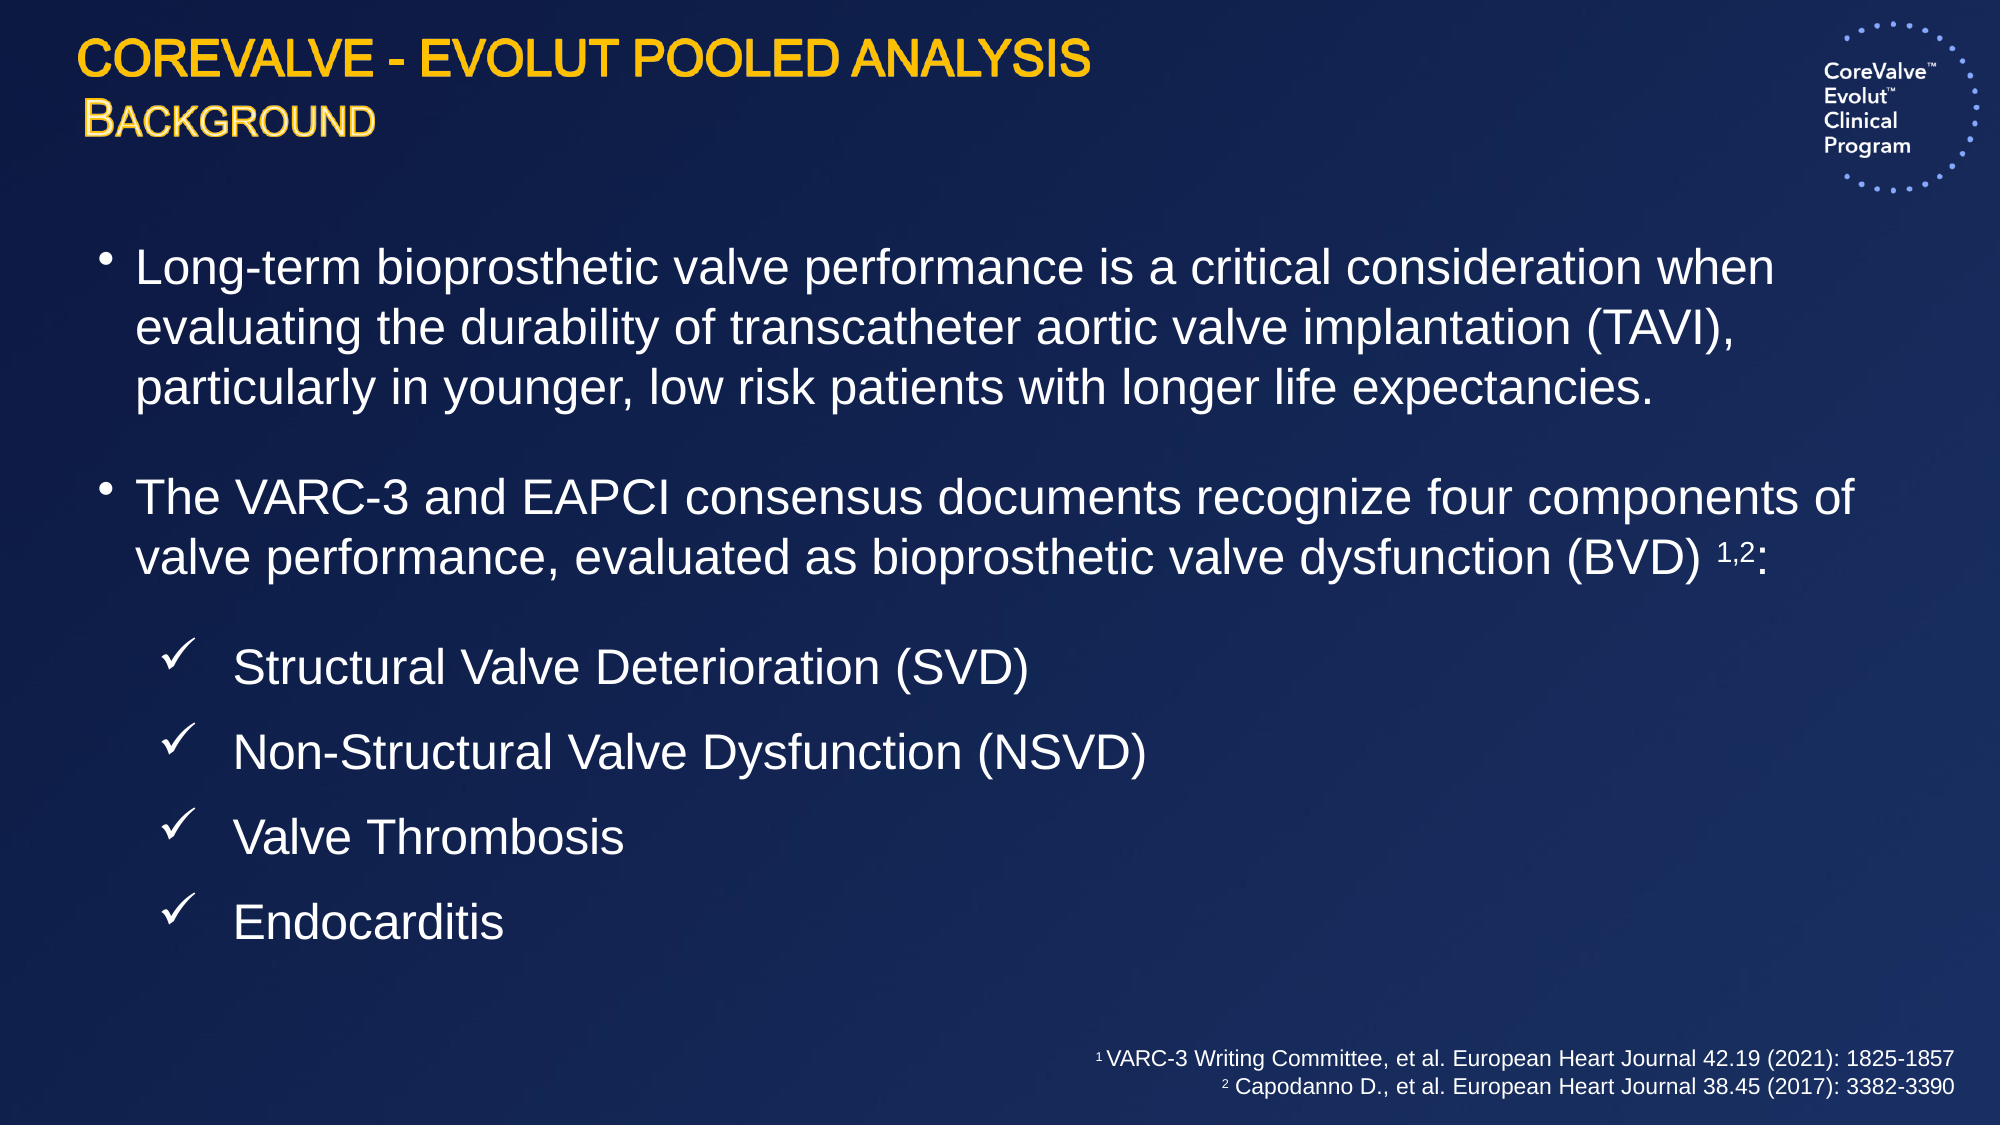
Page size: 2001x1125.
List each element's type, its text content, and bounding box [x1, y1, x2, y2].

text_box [389, 59, 405, 66]
text_box 1 VARC-3 Writing Committee, et al. European Heart Journal 42.19 (2021): 1825-1857 2 Capodanno D., et al. European Heart Journal 38.45 (2017): 3382-3390 [1086, 1041, 1960, 1099]
picture [0, 0, 2000, 1125]
text_box Long-term bioprosthetic valve performance is a critical consideration when evaluating the durability of transcatheter aortic valve implantation (TAVI), particularly in younger, low risk patients with longer life expectancies. The VARC-3 and EAPCI consensus documents recognize four components of valve performance, evaluated as bioprosthetic valve dysfunction (BVD) 1,2: Structural Valve Deterioration (SVD) Non-Structural Valve Dysfunction (NSVD) Valve Thrombosis Endocarditis [87, 232, 1871, 950]
